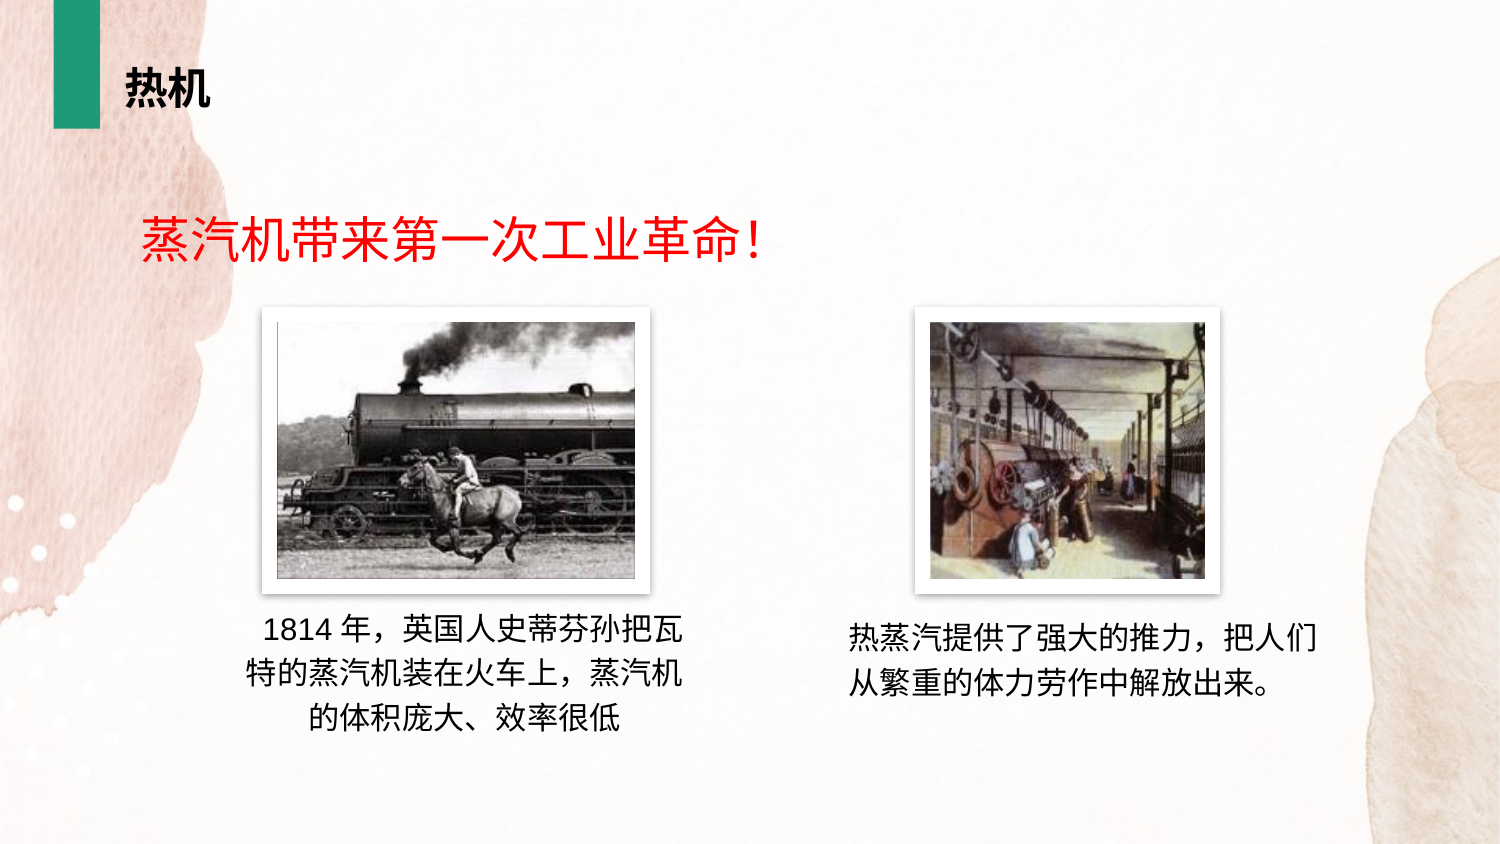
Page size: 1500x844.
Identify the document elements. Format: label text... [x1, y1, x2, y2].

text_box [794, 321, 1341, 710]
text_box 蒸汽机带来第一次工业革命！ [129, 190, 852, 275]
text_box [224, 321, 705, 746]
text_box 热机 [112, 55, 224, 119]
picture [0, 0, 1500, 844]
